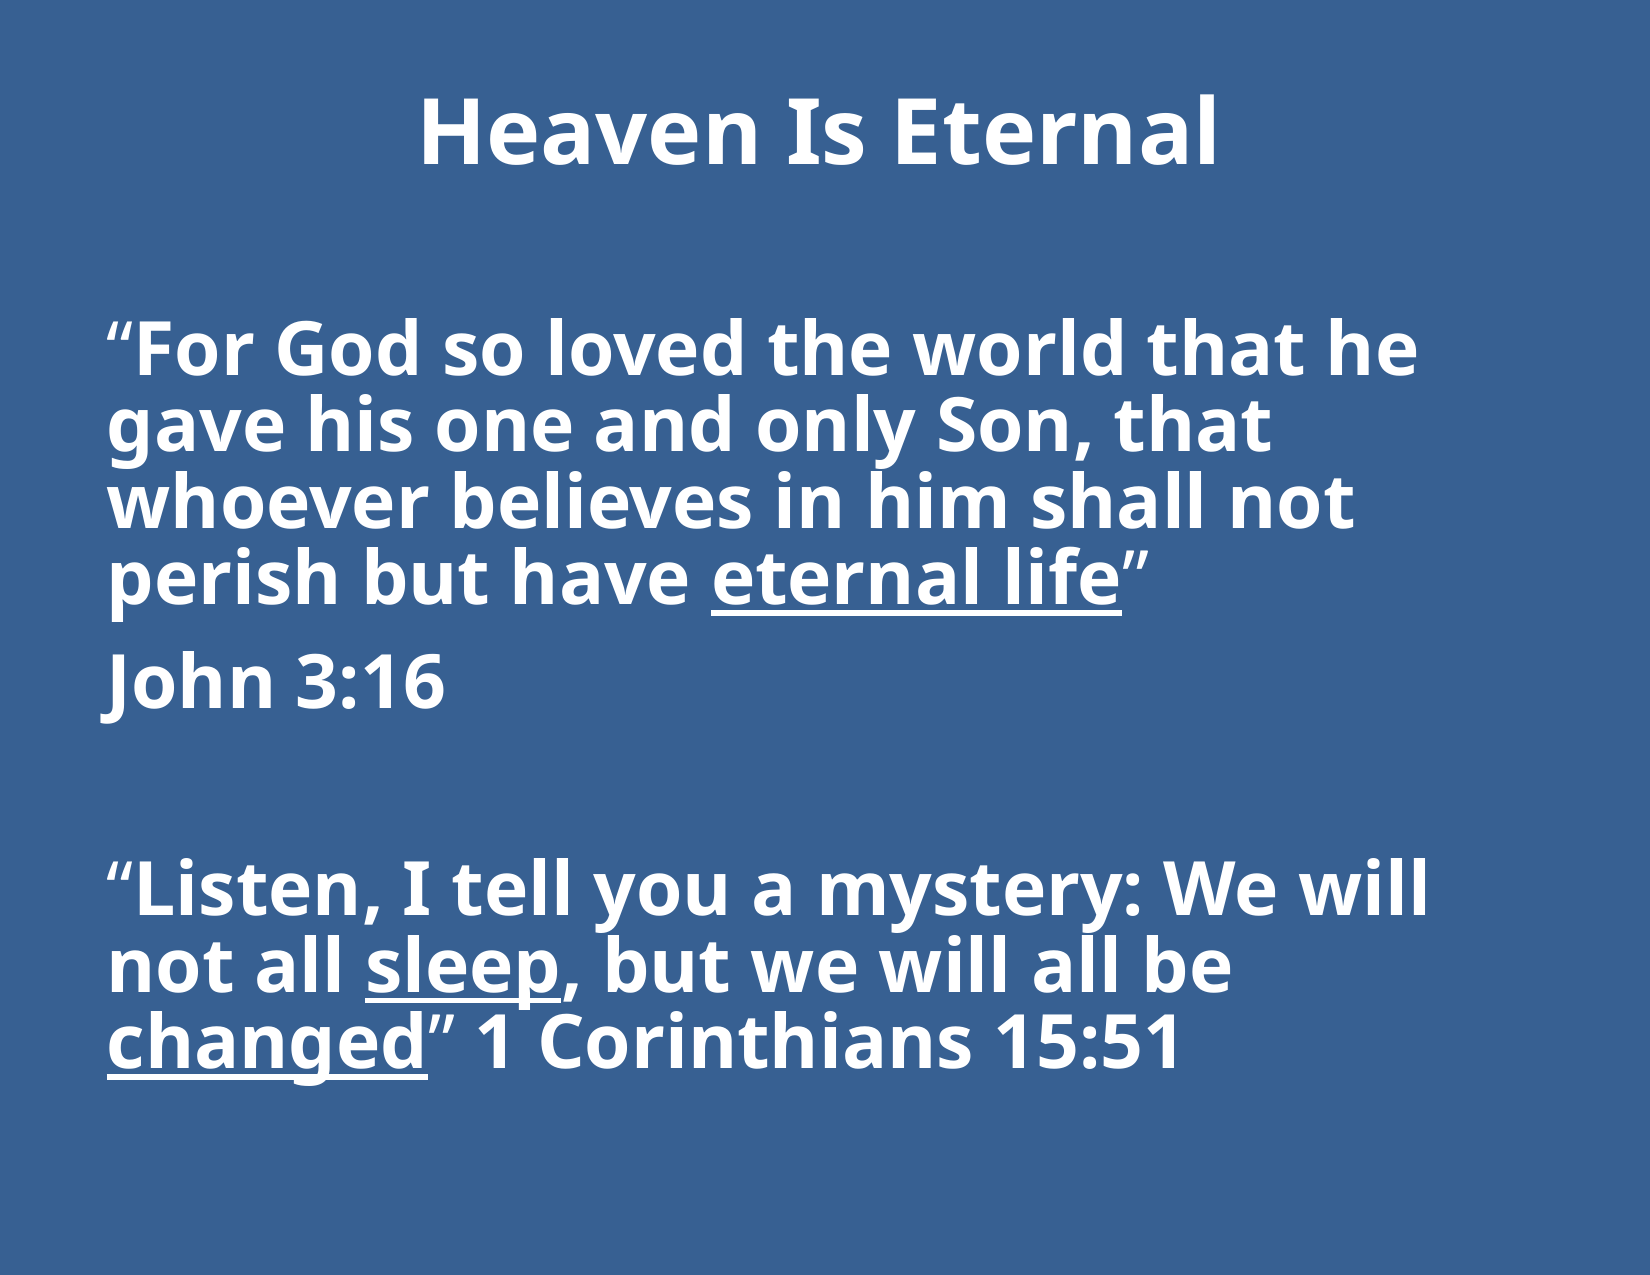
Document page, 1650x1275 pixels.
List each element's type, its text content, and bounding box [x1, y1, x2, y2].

list Heaven Is Eternal “For God so loved the world that he gave his one and only Son, that whoever believes in him shall not perish but have eternal life” John 3:16 “Listen, I tell you a mystery: We will not all sleep, but we will all be changed” 1 Corinthians 15:51 [91, 82, 1547, 1092]
